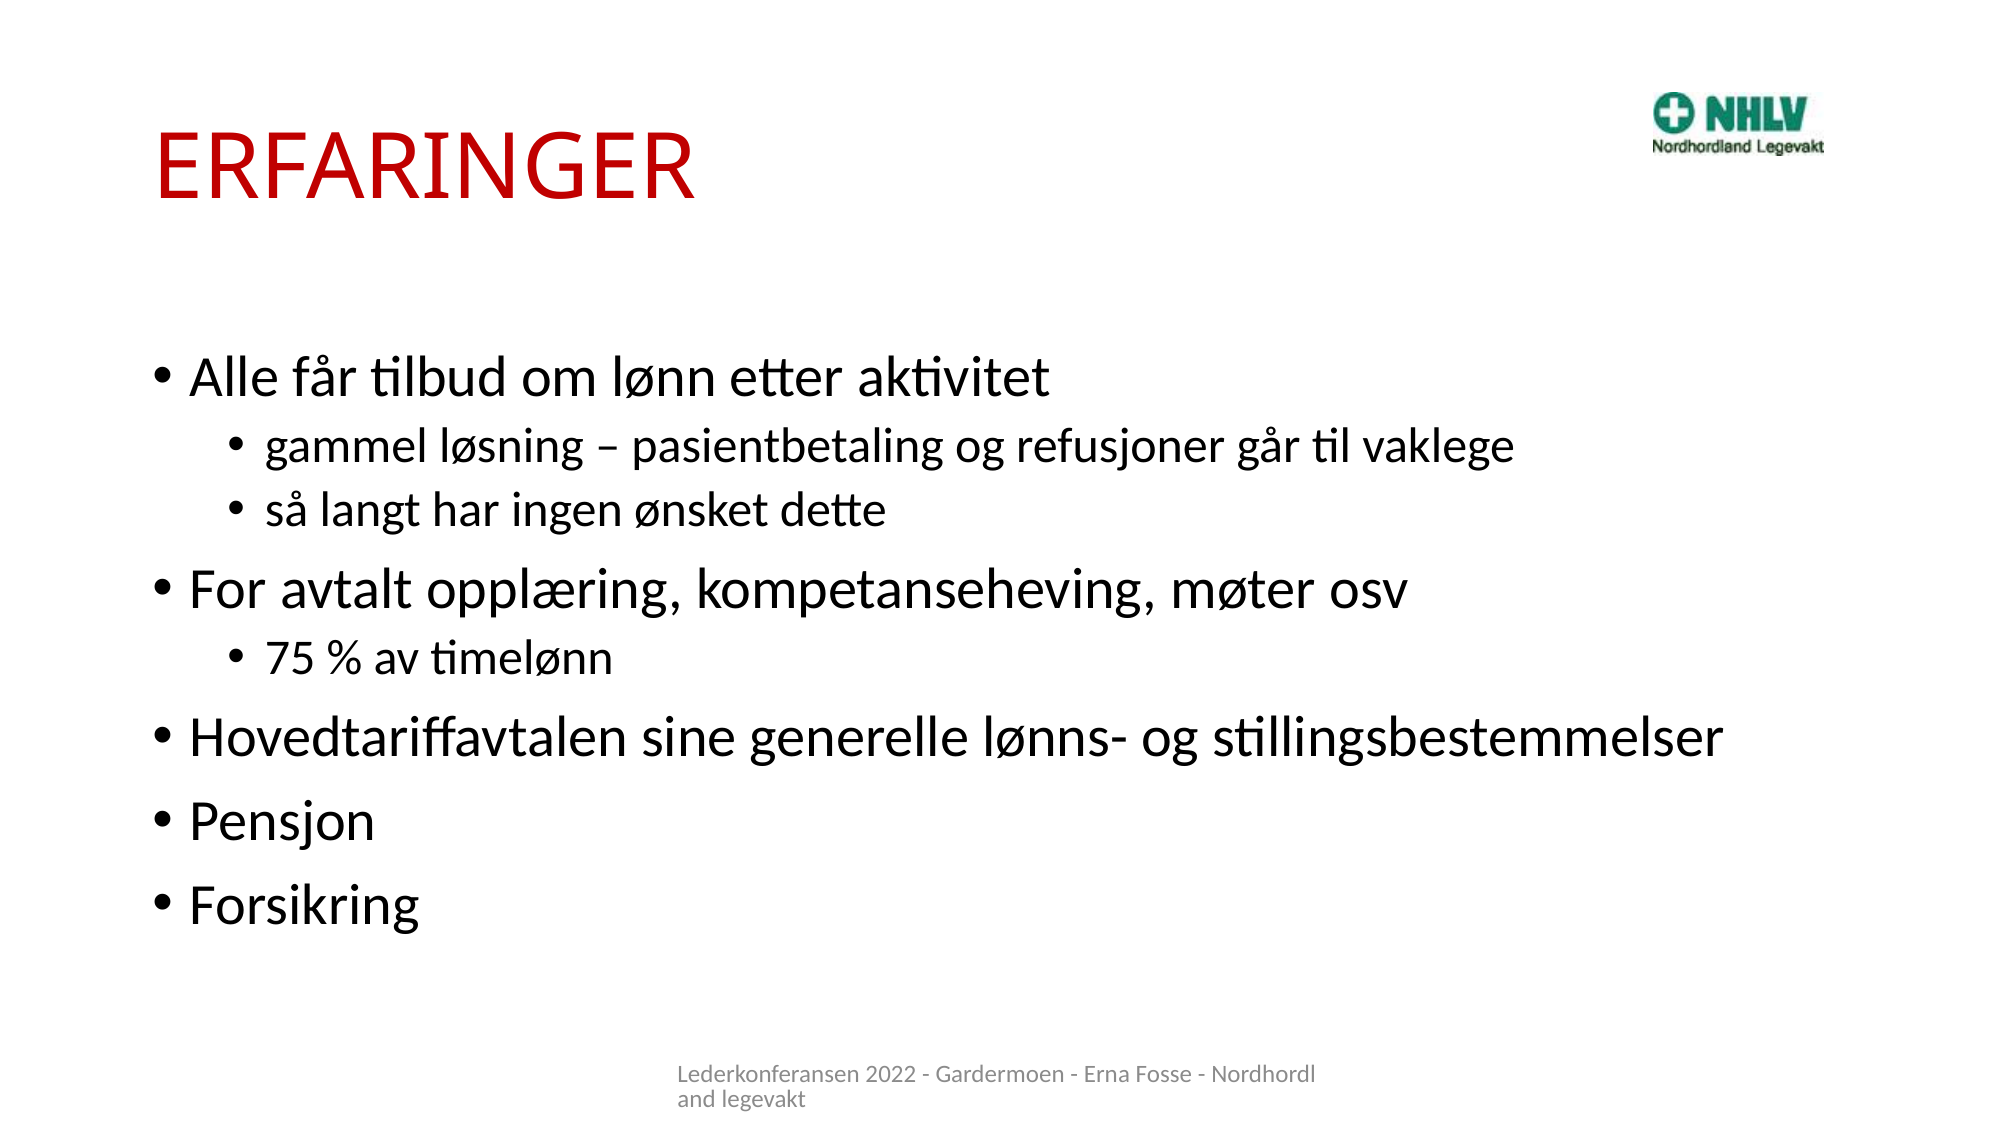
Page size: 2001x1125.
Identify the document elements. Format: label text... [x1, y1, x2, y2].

footer Lederkonferansen 2022 - Gardermoen - Erna Fosse - Nordhordland legevakt [662, 1042, 1338, 1103]
list Alle får tilbud om lønn etter aktivitet gammel løsning – pasientbetaling og refusjoner går til vaklege så langt har ingen ønsket dette For avtalt opplæring, kompetanseheving, møter osv 75 % av timelønn Hovedtariffavtalen sine generelle lønns- og stillingsbestemmelser Pensjon Forsikring [137, 247, 1863, 1014]
picture [1653, 92, 1824, 156]
title ERFARINGER [137, 59, 1863, 247]
